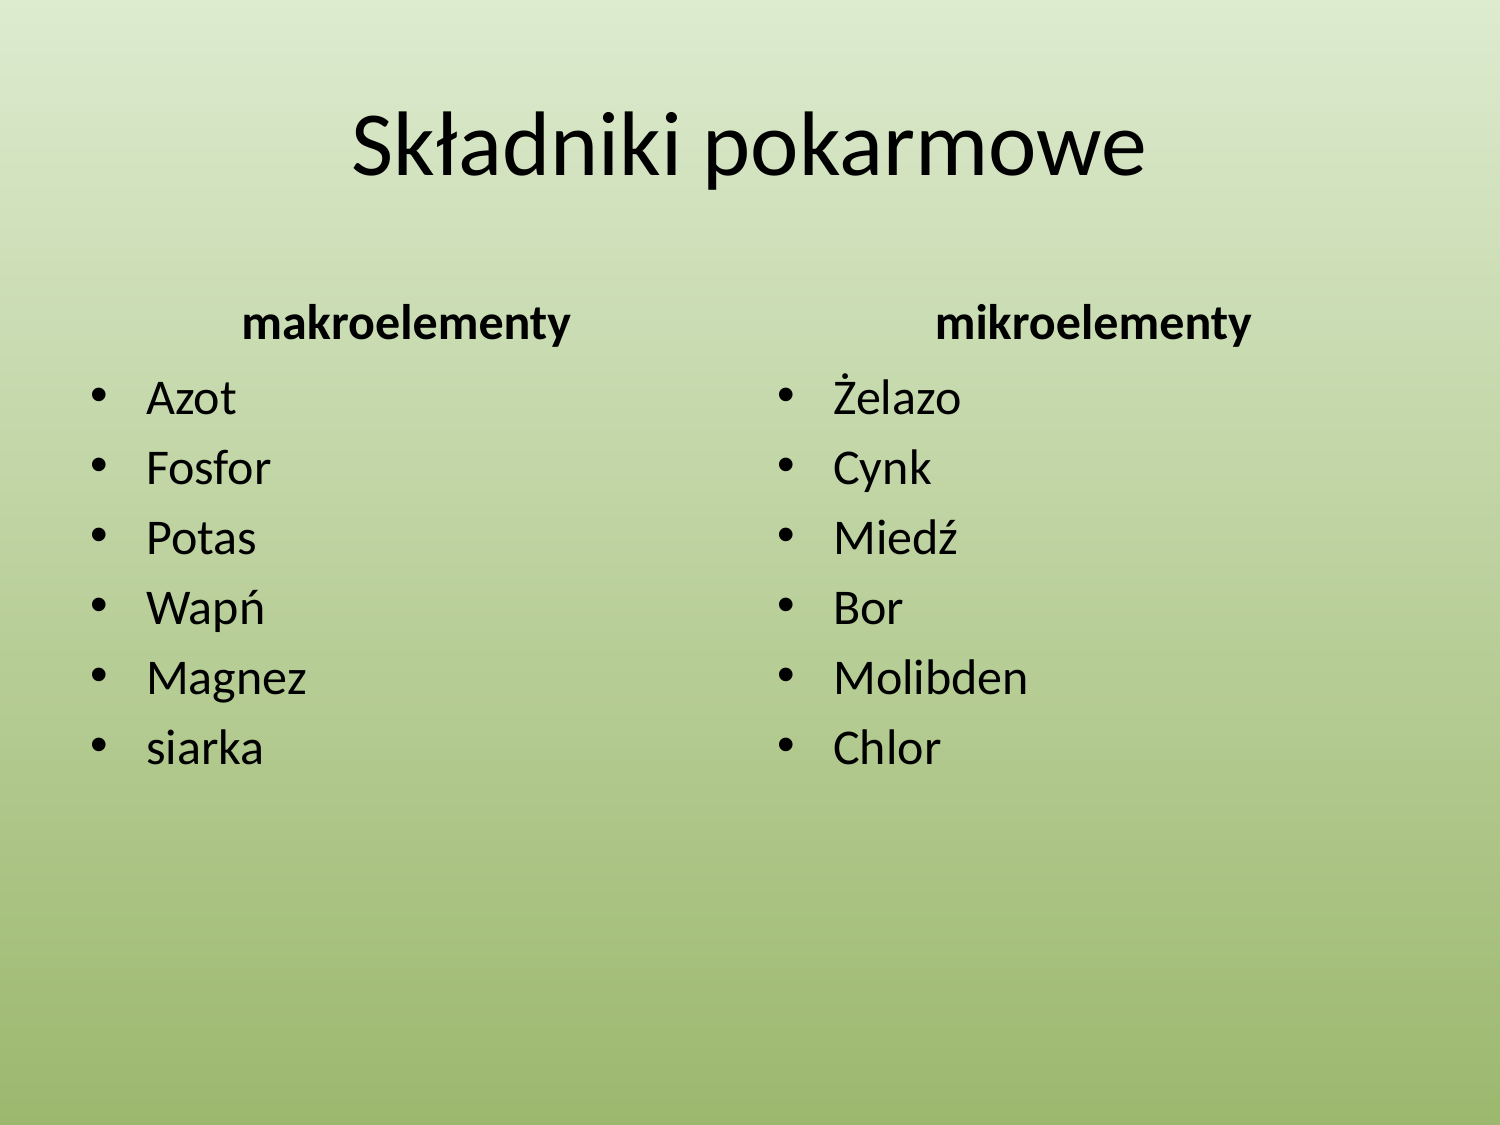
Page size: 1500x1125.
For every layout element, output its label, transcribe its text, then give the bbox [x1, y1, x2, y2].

list mikroelementy [761, 251, 1425, 356]
list makroelementy [75, 251, 738, 356]
title Składniki pokarmowe [75, 45, 1425, 233]
list Żelazo Cynk Miedź Bor Molibden Chlor [761, 356, 1425, 1005]
list Azot Fosfor Potas Wapń Magnez siarka [75, 356, 738, 1005]
